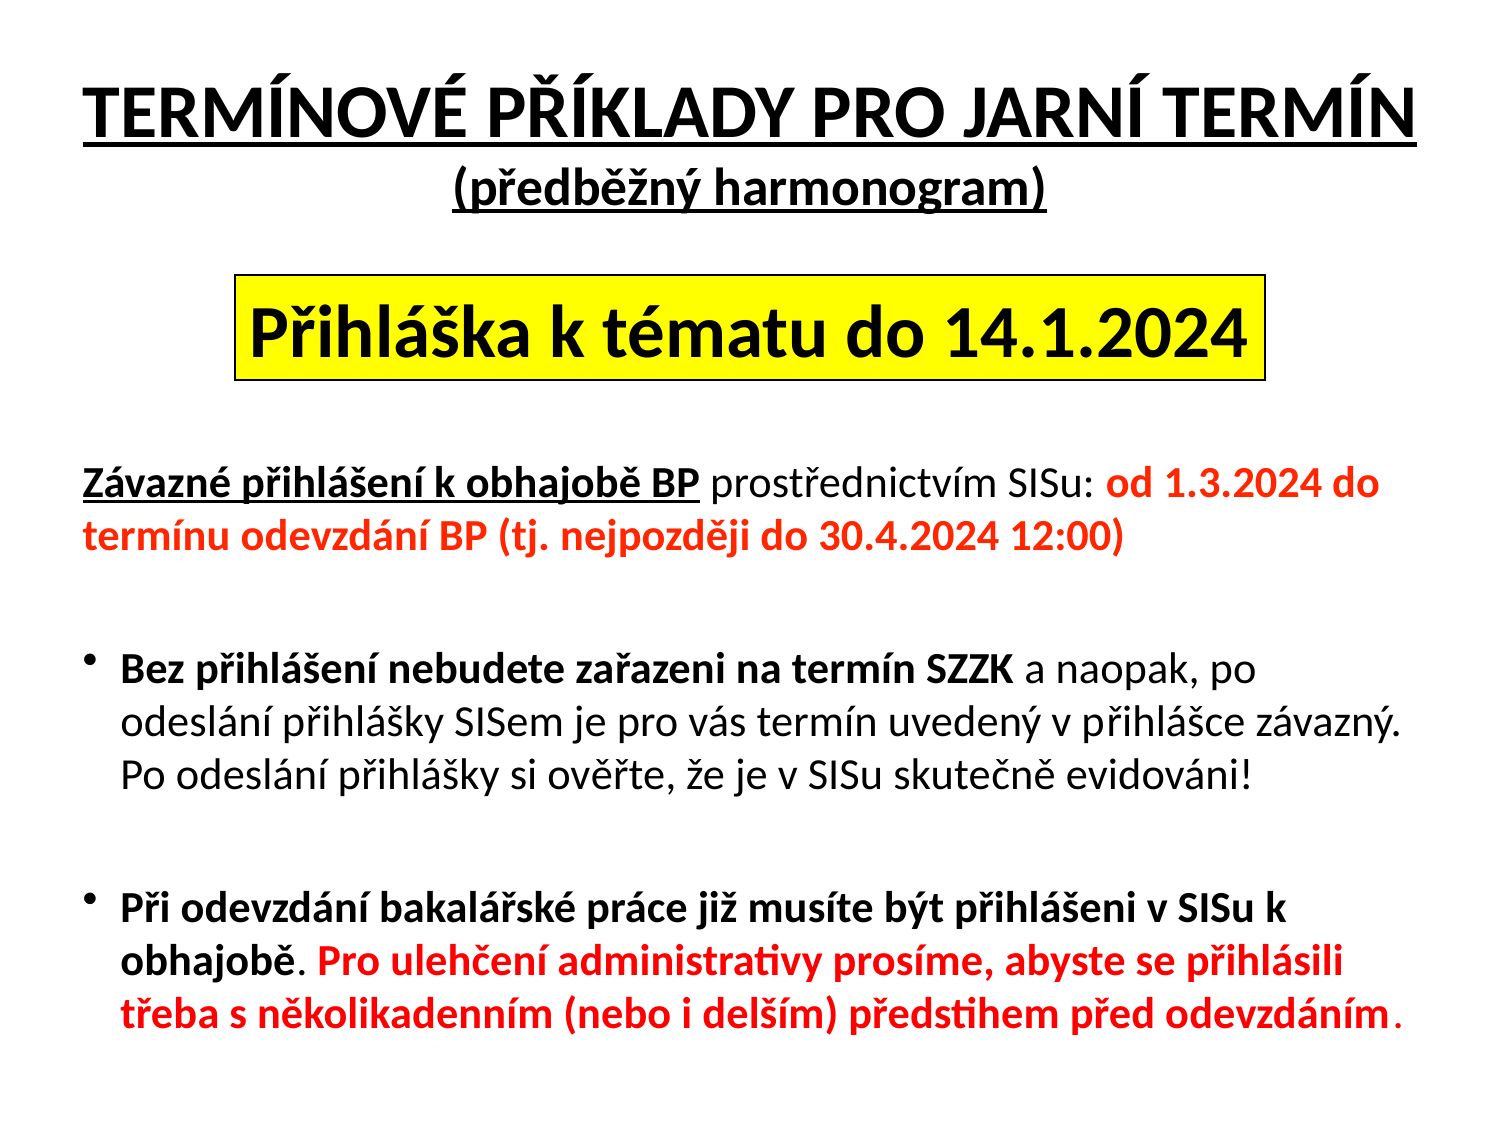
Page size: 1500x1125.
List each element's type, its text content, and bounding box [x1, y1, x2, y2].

text_box Přihláška k tématu do 14.1.2024 [235, 275, 1265, 381]
title TERMÍNOVÉ PŘÍKLADY PRO JARNÍ TERMÍN (předběžný harmonogram) [74, 44, 1426, 234]
list Závazné přihlášení k obhajobě BP prostřednictvím SISu: od 1.3.2024 do termínu odevzdání BP (tj. nejpozději do 30.4.2024 12:00) Bez přihlášení nebudete zařazeni na termín SZZK a naopak, po odeslání přihlášky SISem je pro vás termín uvedený v přihlášce závazný. Po odeslání přihlášky si ověřte, že je v SISu skutečně evidováni! Při odevzdání bakalářské práce již musíte být přihlášeni v SISu k obhajobě. Pro ulehčení administrativy prosíme, abyste se přihlásili třeba s několikadenním (nebo i delším) předstihem před odevzdáním. [74, 444, 1426, 1058]
